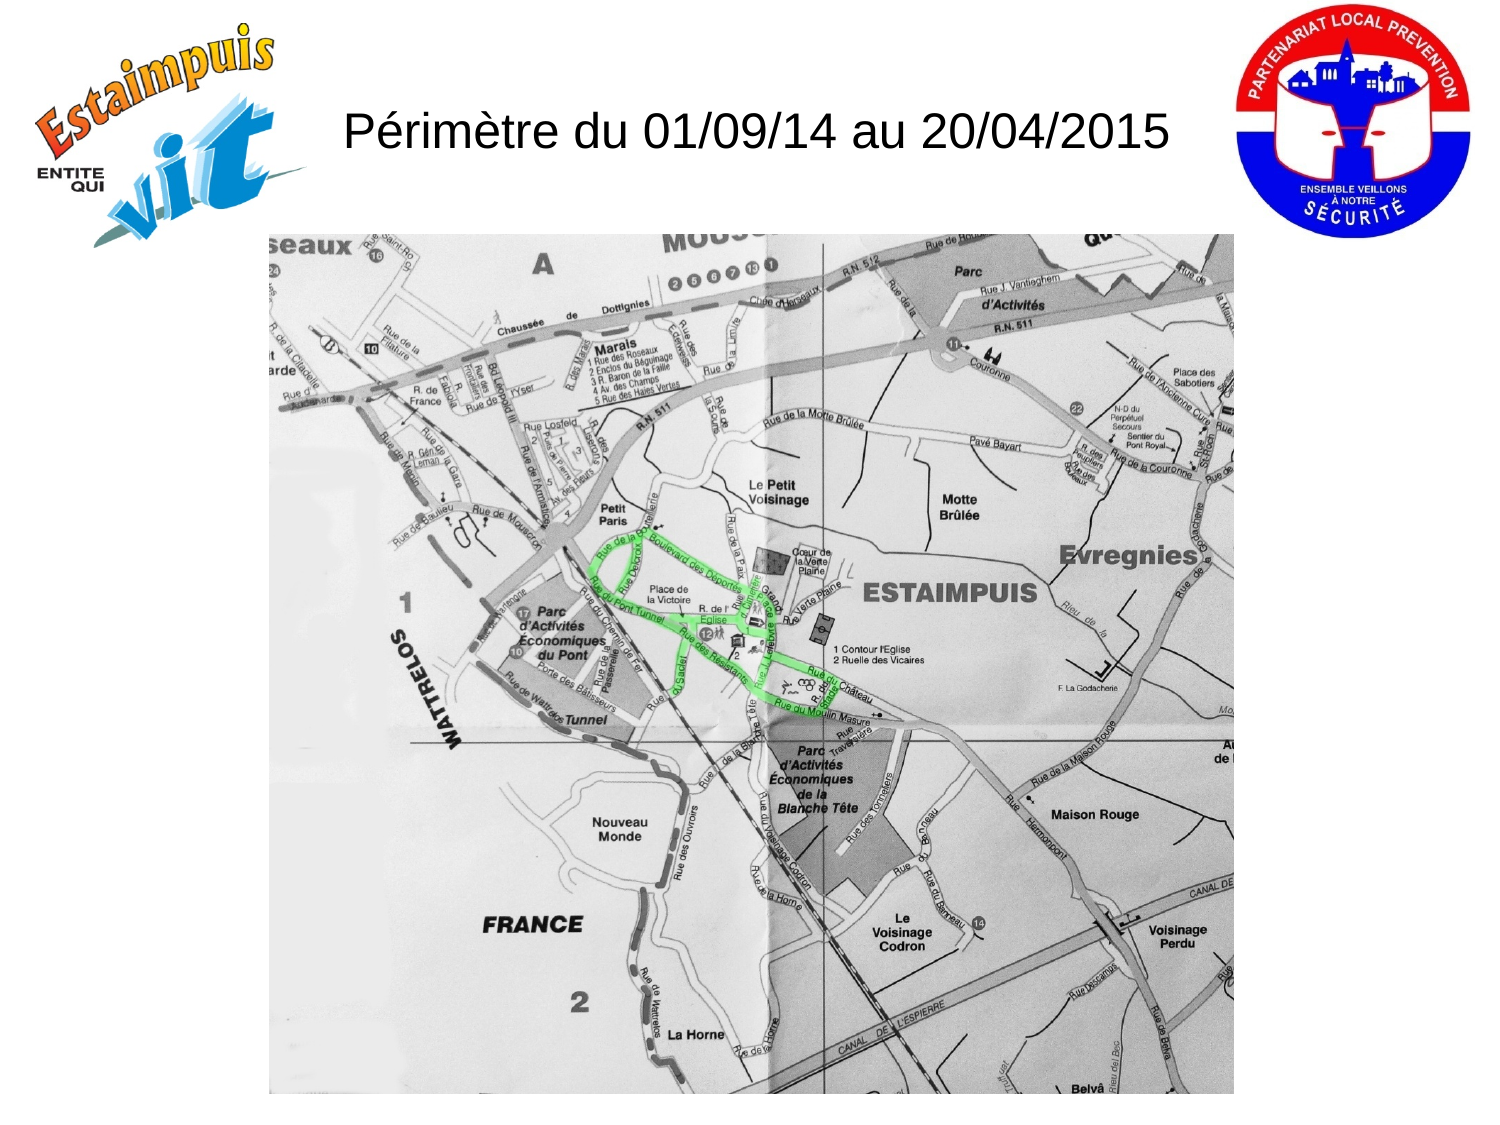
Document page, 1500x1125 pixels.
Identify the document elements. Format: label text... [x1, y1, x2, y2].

picture [34, 0, 1475, 1094]
title Périmètre du 01/09/14 au 20/04/2015 [312, 34, 1225, 223]
